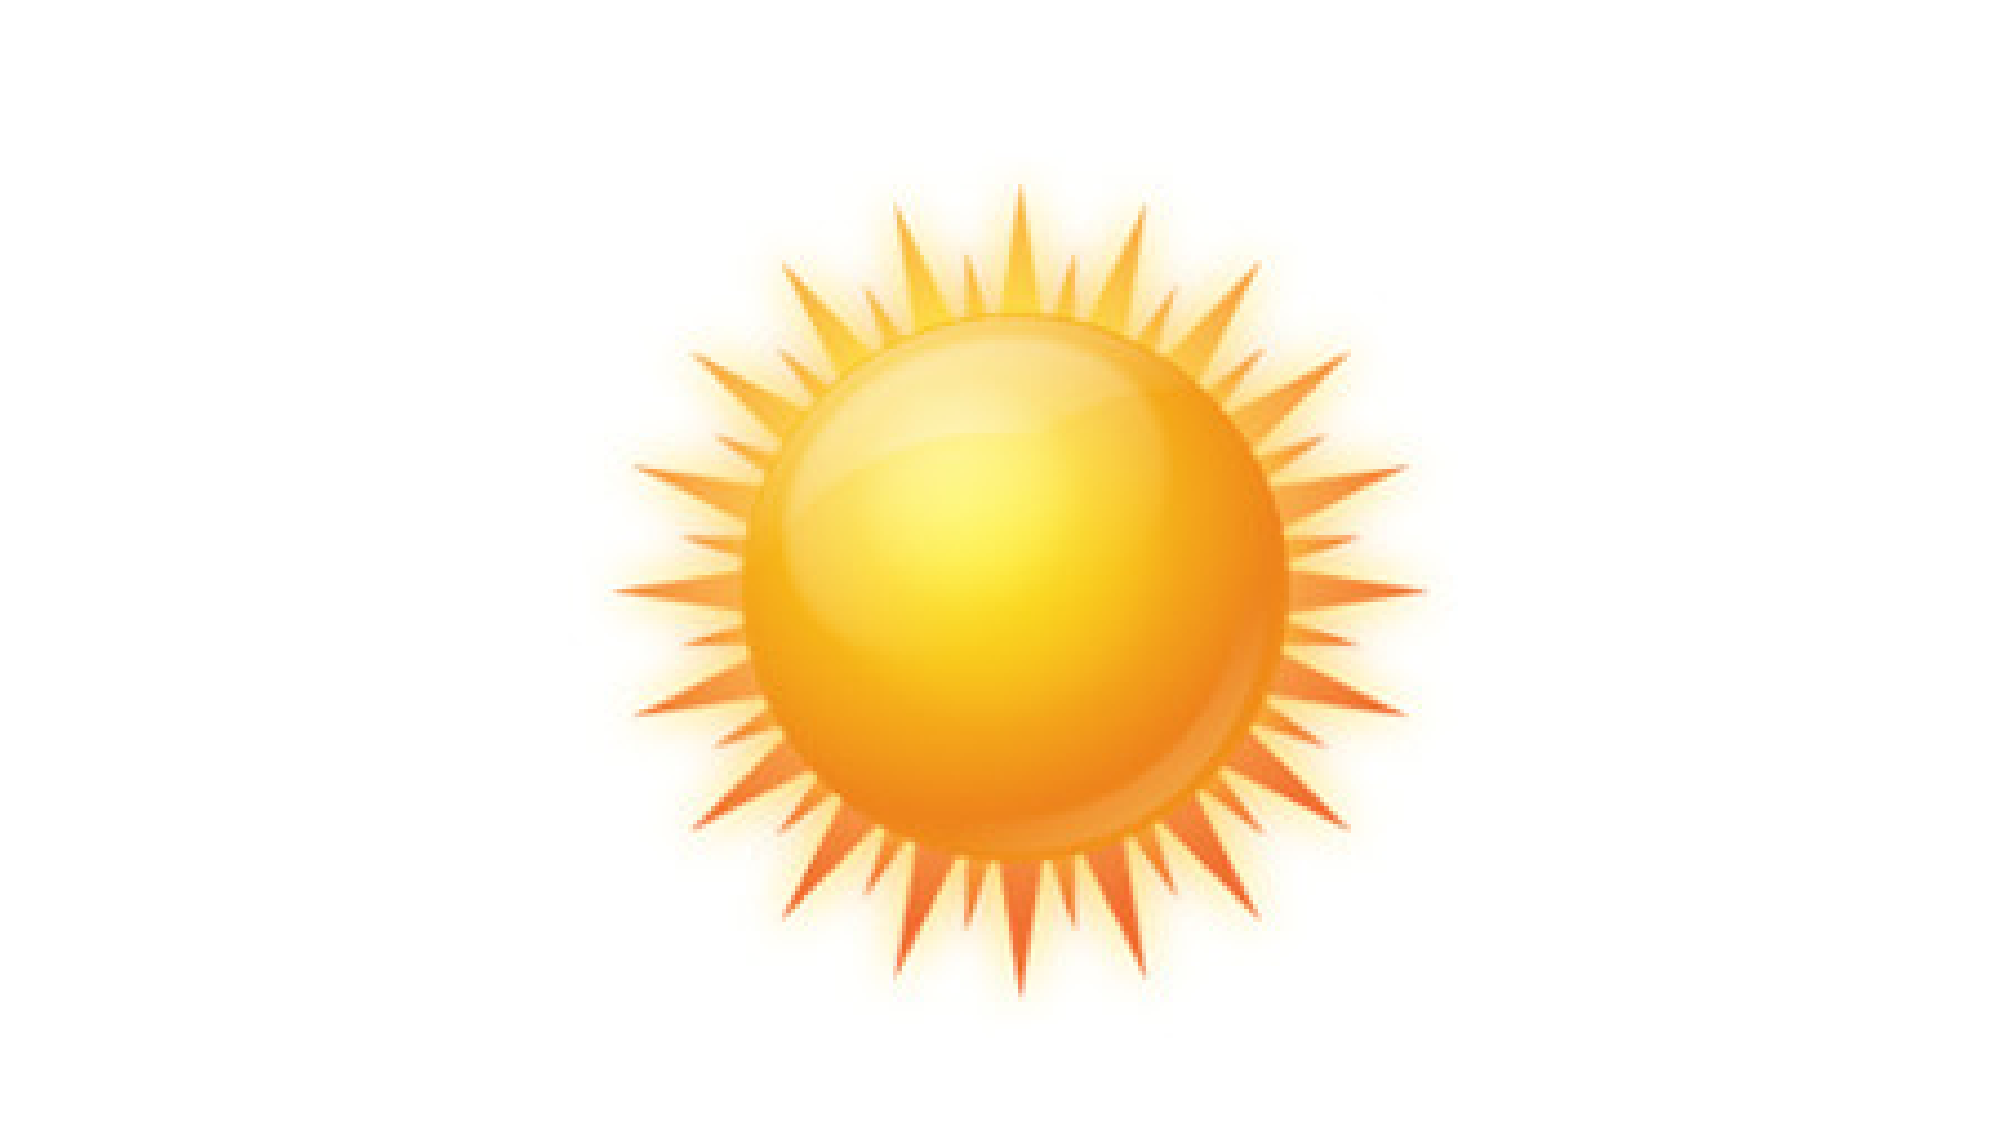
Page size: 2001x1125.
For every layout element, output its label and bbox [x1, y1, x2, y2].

list [462, 149, 1574, 1038]
